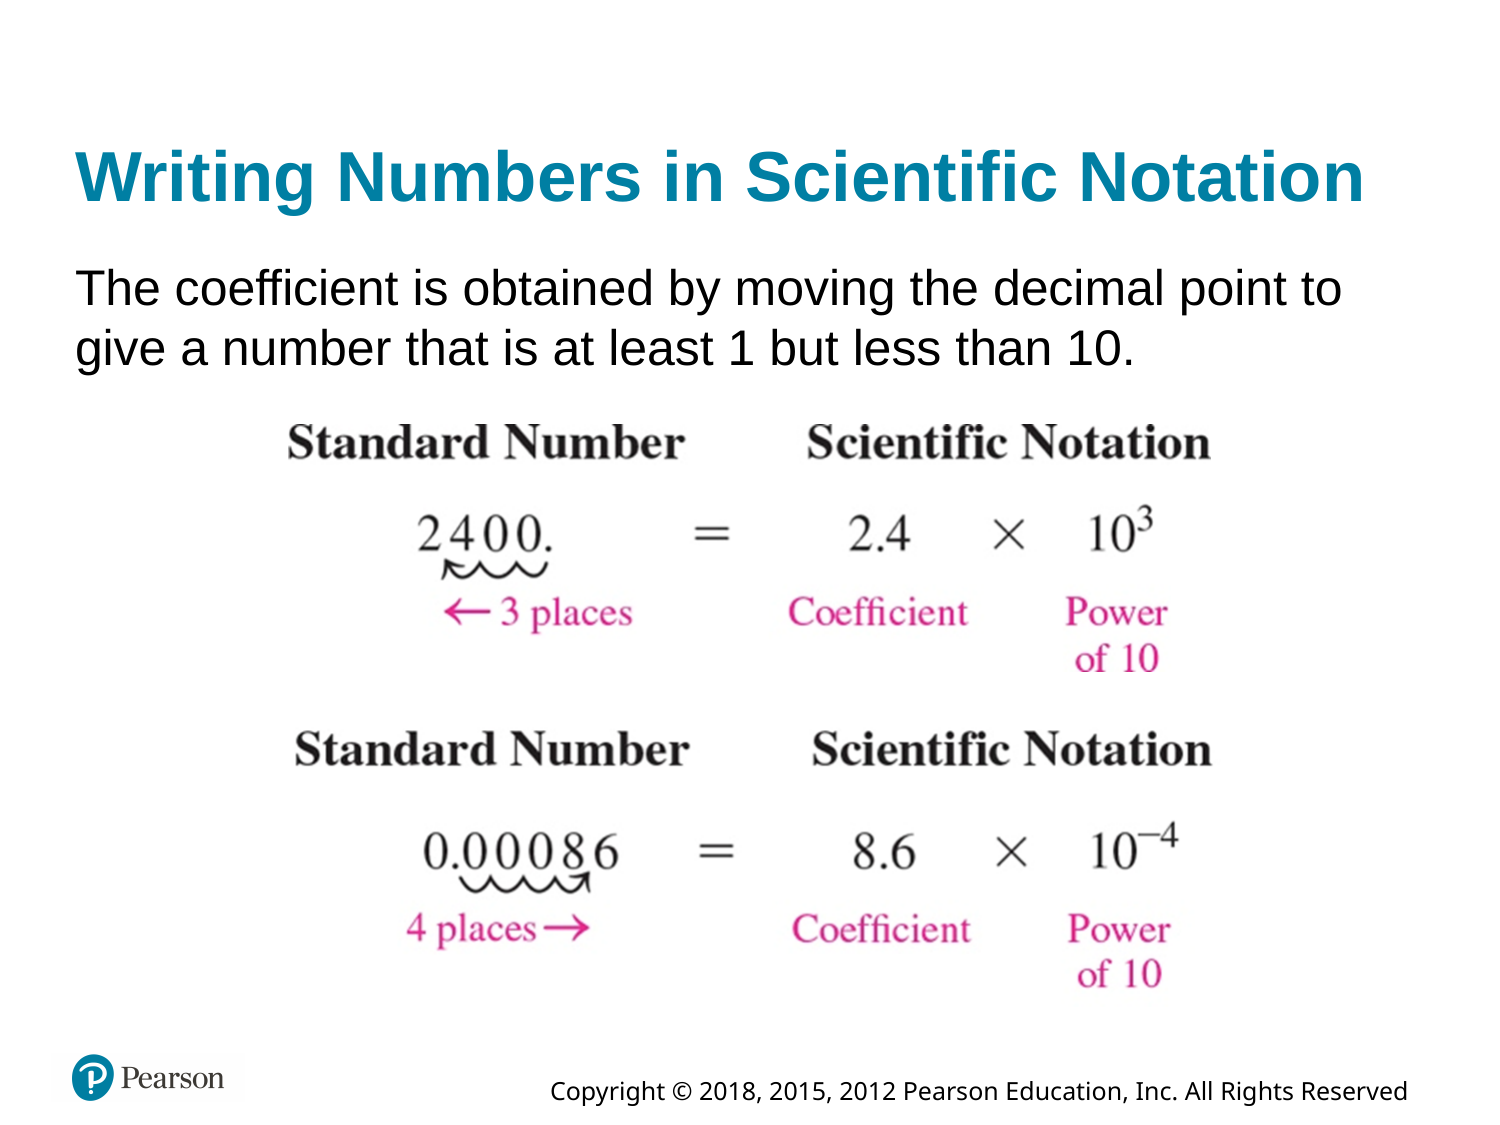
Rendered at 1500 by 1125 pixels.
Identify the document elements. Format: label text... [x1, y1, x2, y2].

picture [51, 1053, 245, 1102]
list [238, 714, 1262, 1008]
list The coefficient is obtained by moving the decimal point to give a number that is at least 1 but less than 10. [75, 255, 1426, 393]
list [288, 424, 1211, 673]
title Writing Numbers in Scientific Notation [75, 35, 1425, 216]
